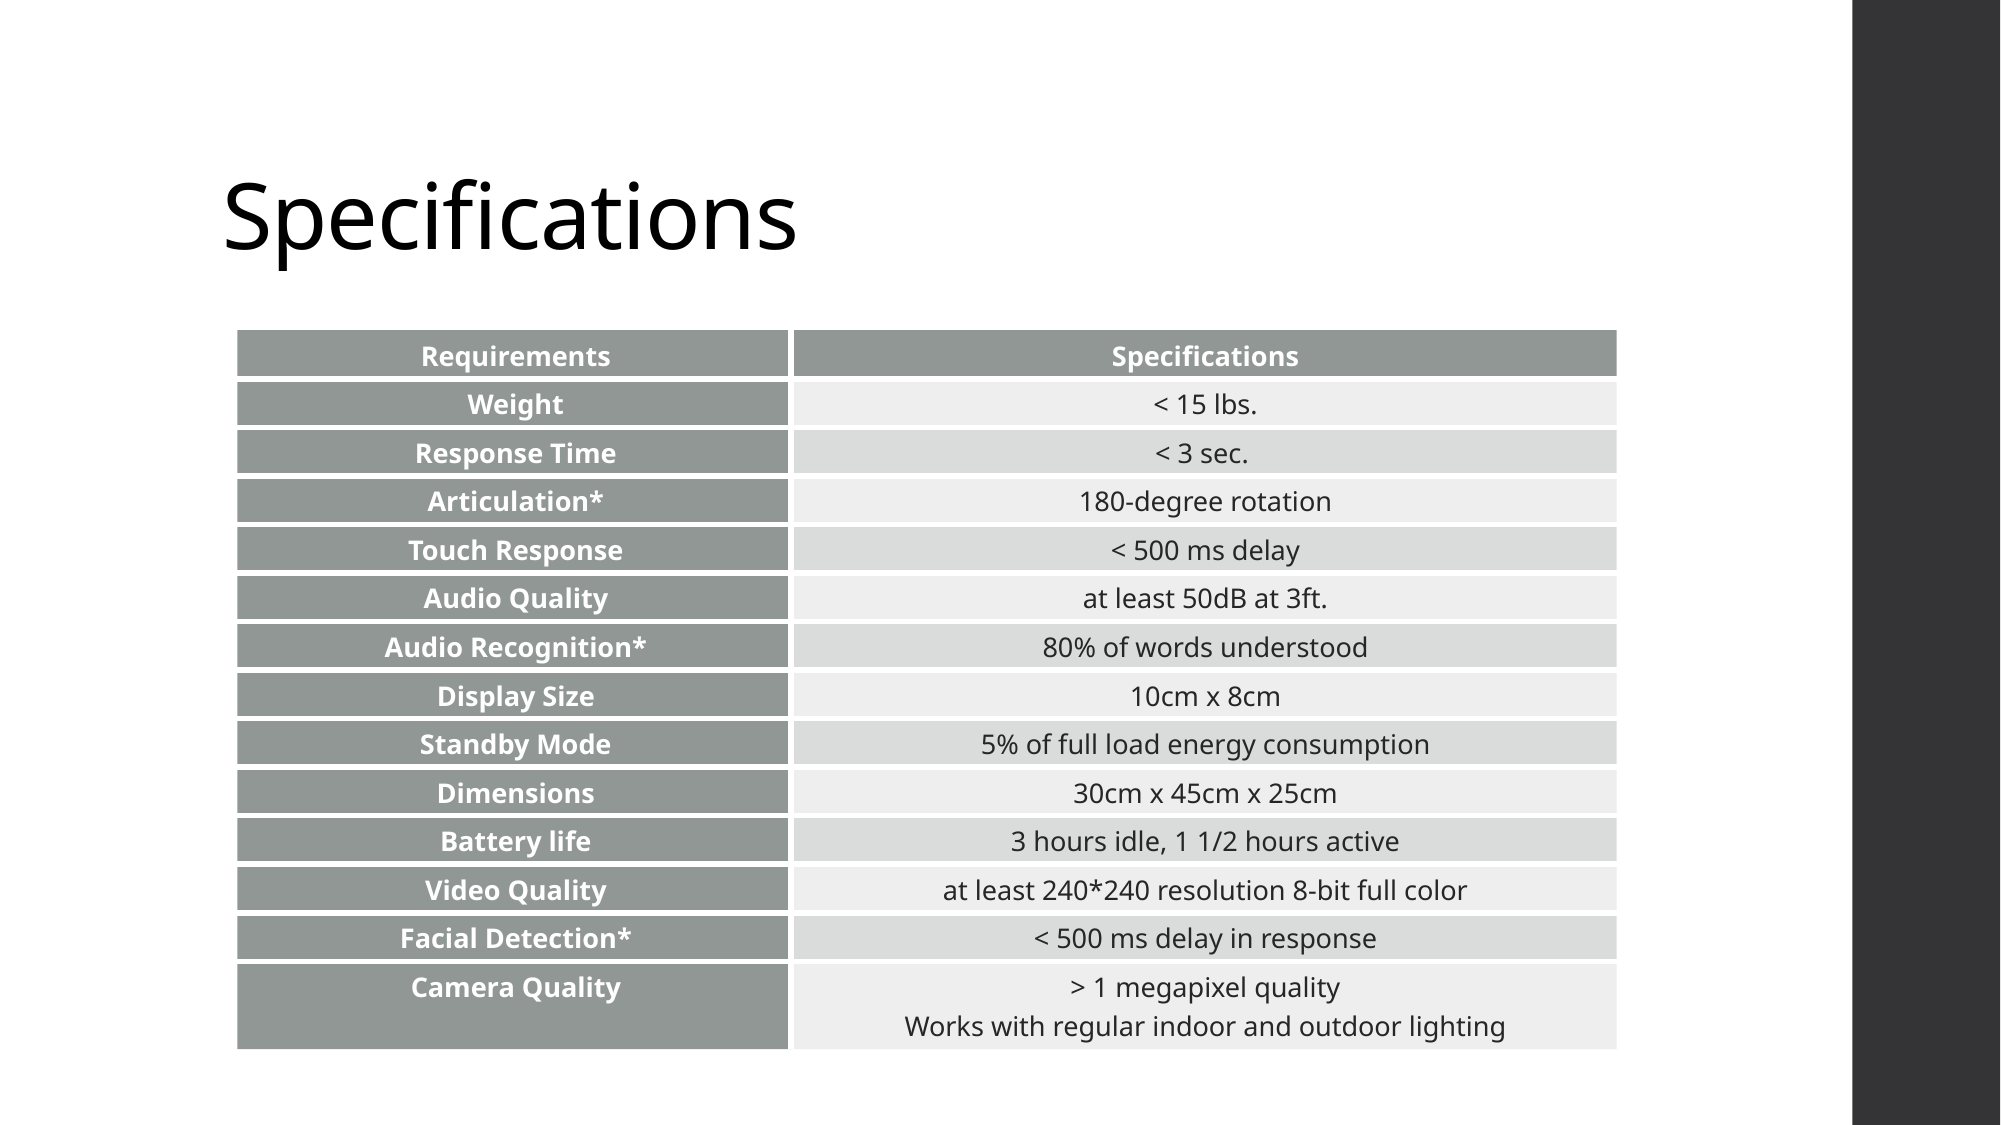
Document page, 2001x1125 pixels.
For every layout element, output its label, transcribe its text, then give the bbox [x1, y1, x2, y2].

table_cell Camera Quality [237, 964, 788, 1049]
table_cell < 3 sec. [794, 430, 1617, 473]
table_cell Audio Recognition* [237, 624, 788, 667]
table_cell Video Quality [237, 867, 788, 910]
table_cell Display Size [237, 673, 788, 716]
table_cell Audio Quality [237, 576, 788, 619]
table_cell 3 hours idle, 1 1/2 hours active [794, 818, 1617, 861]
table_cell at least 240*240 resolution 8-bit full color [794, 867, 1617, 910]
table_cell < 500 ms delay [794, 527, 1617, 570]
table_cell 10cm x 8cm [794, 673, 1617, 716]
table_cell 5% of full load energy consumption [794, 721, 1617, 764]
table_header Specifications [794, 330, 1617, 376]
table_cell Dimensions [237, 770, 788, 813]
table_cell Weight [237, 382, 788, 425]
table_cell < 15 lbs. [794, 382, 1617, 425]
table_cell < 500 ms delay in response [794, 916, 1617, 959]
table_cell 180-degree rotation [794, 479, 1617, 522]
table_cell Touch Response [237, 527, 788, 570]
table_cell Facial Detection* [237, 916, 788, 959]
table_header Requirements [237, 330, 788, 376]
table_cell 30cm x 45cm x 25cm [794, 770, 1617, 813]
table_cell Battery life [237, 818, 788, 861]
table_cell 80% of words understood [794, 624, 1617, 667]
table_cell Standby Mode [237, 721, 788, 764]
table_cell Response Time [237, 430, 788, 473]
title Specifications [206, 60, 1797, 278]
table_cell at least 50dB at 3ft. [794, 576, 1617, 619]
table_cell > 1 megapixel quality Works with regular indoor and outdoor lighting [794, 964, 1617, 1049]
table_cell Articulation* [237, 479, 788, 522]
